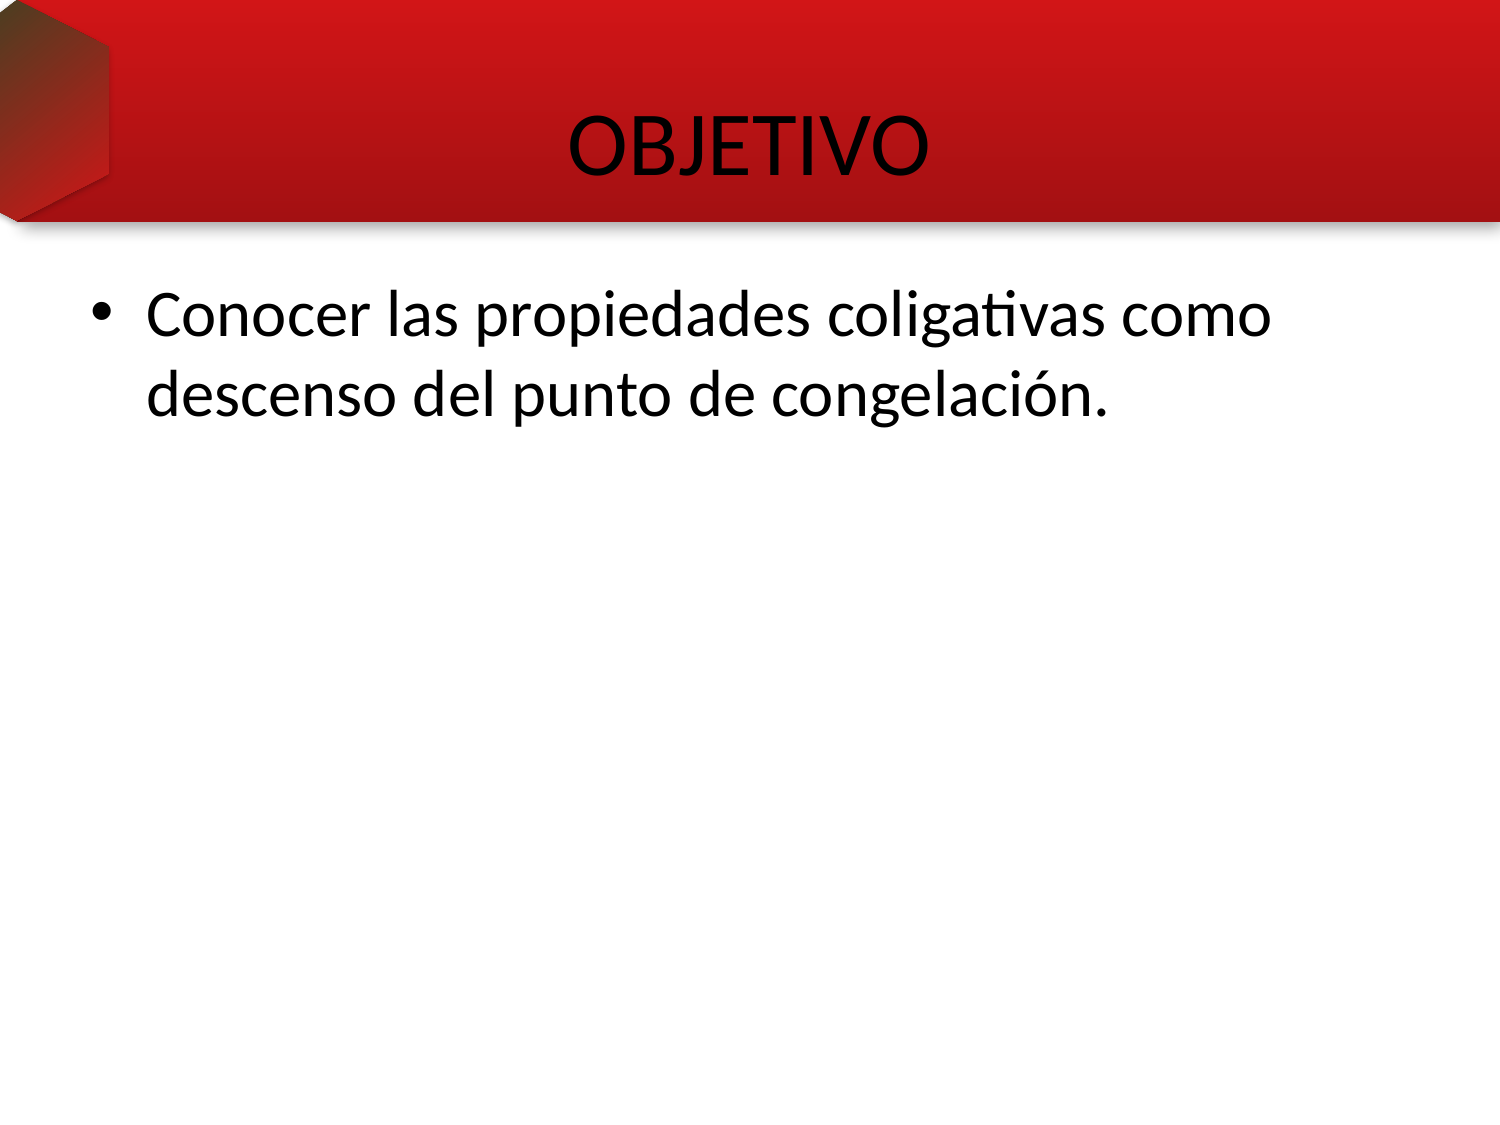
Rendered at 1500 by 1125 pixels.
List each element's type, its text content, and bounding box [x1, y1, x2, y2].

list Conocer las propiedades coligativas como descenso del punto de congelación. [75, 262, 1425, 1005]
title OBJETIVO [75, 45, 1425, 233]
